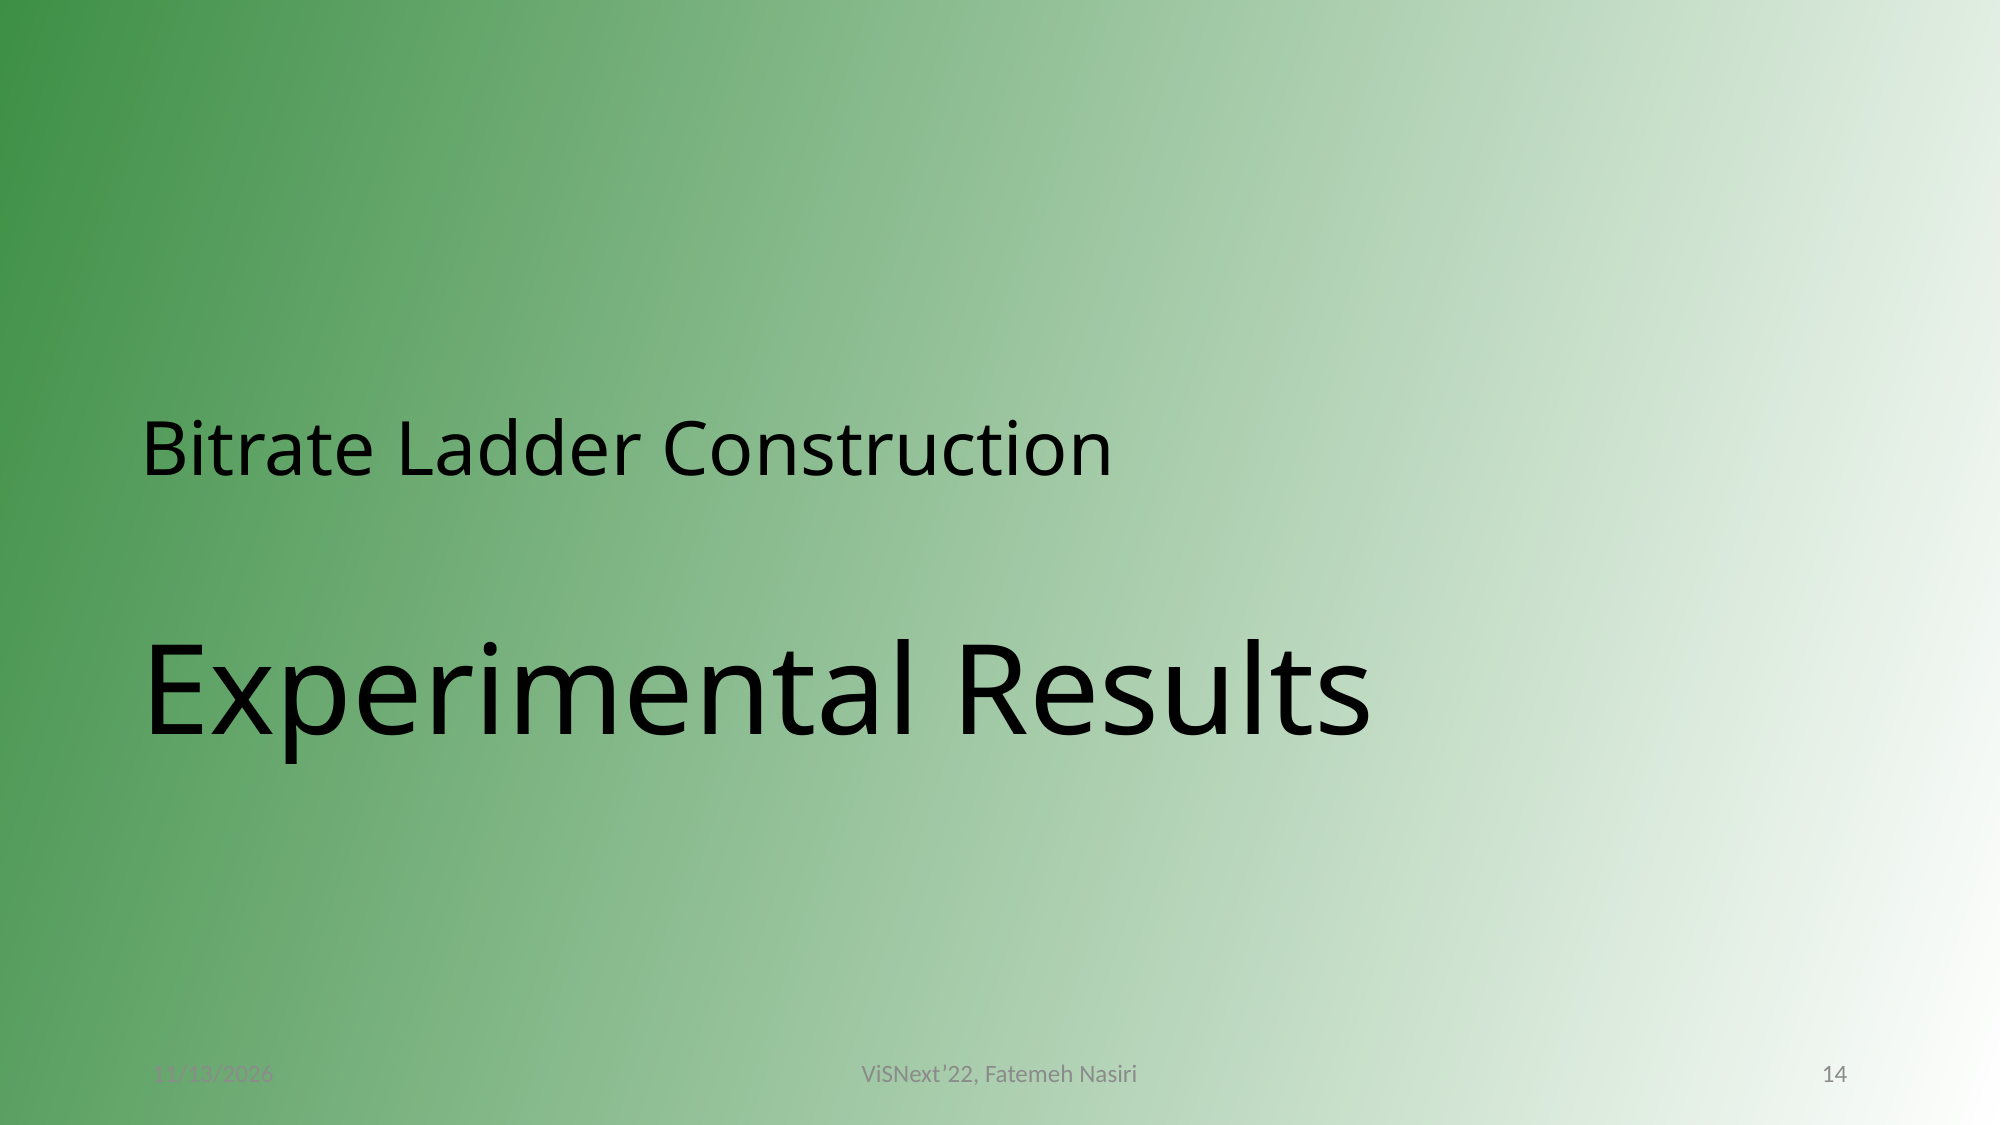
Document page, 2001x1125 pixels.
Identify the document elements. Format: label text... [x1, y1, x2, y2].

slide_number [137, 1042, 588, 1103]
title Bitrate Ladder Construction Experimental Results [125, 351, 1625, 920]
footer ViSNext’22, Fatemeh Nasiri [662, 1042, 1338, 1103]
slide_number 14 [1412, 1042, 1863, 1103]
